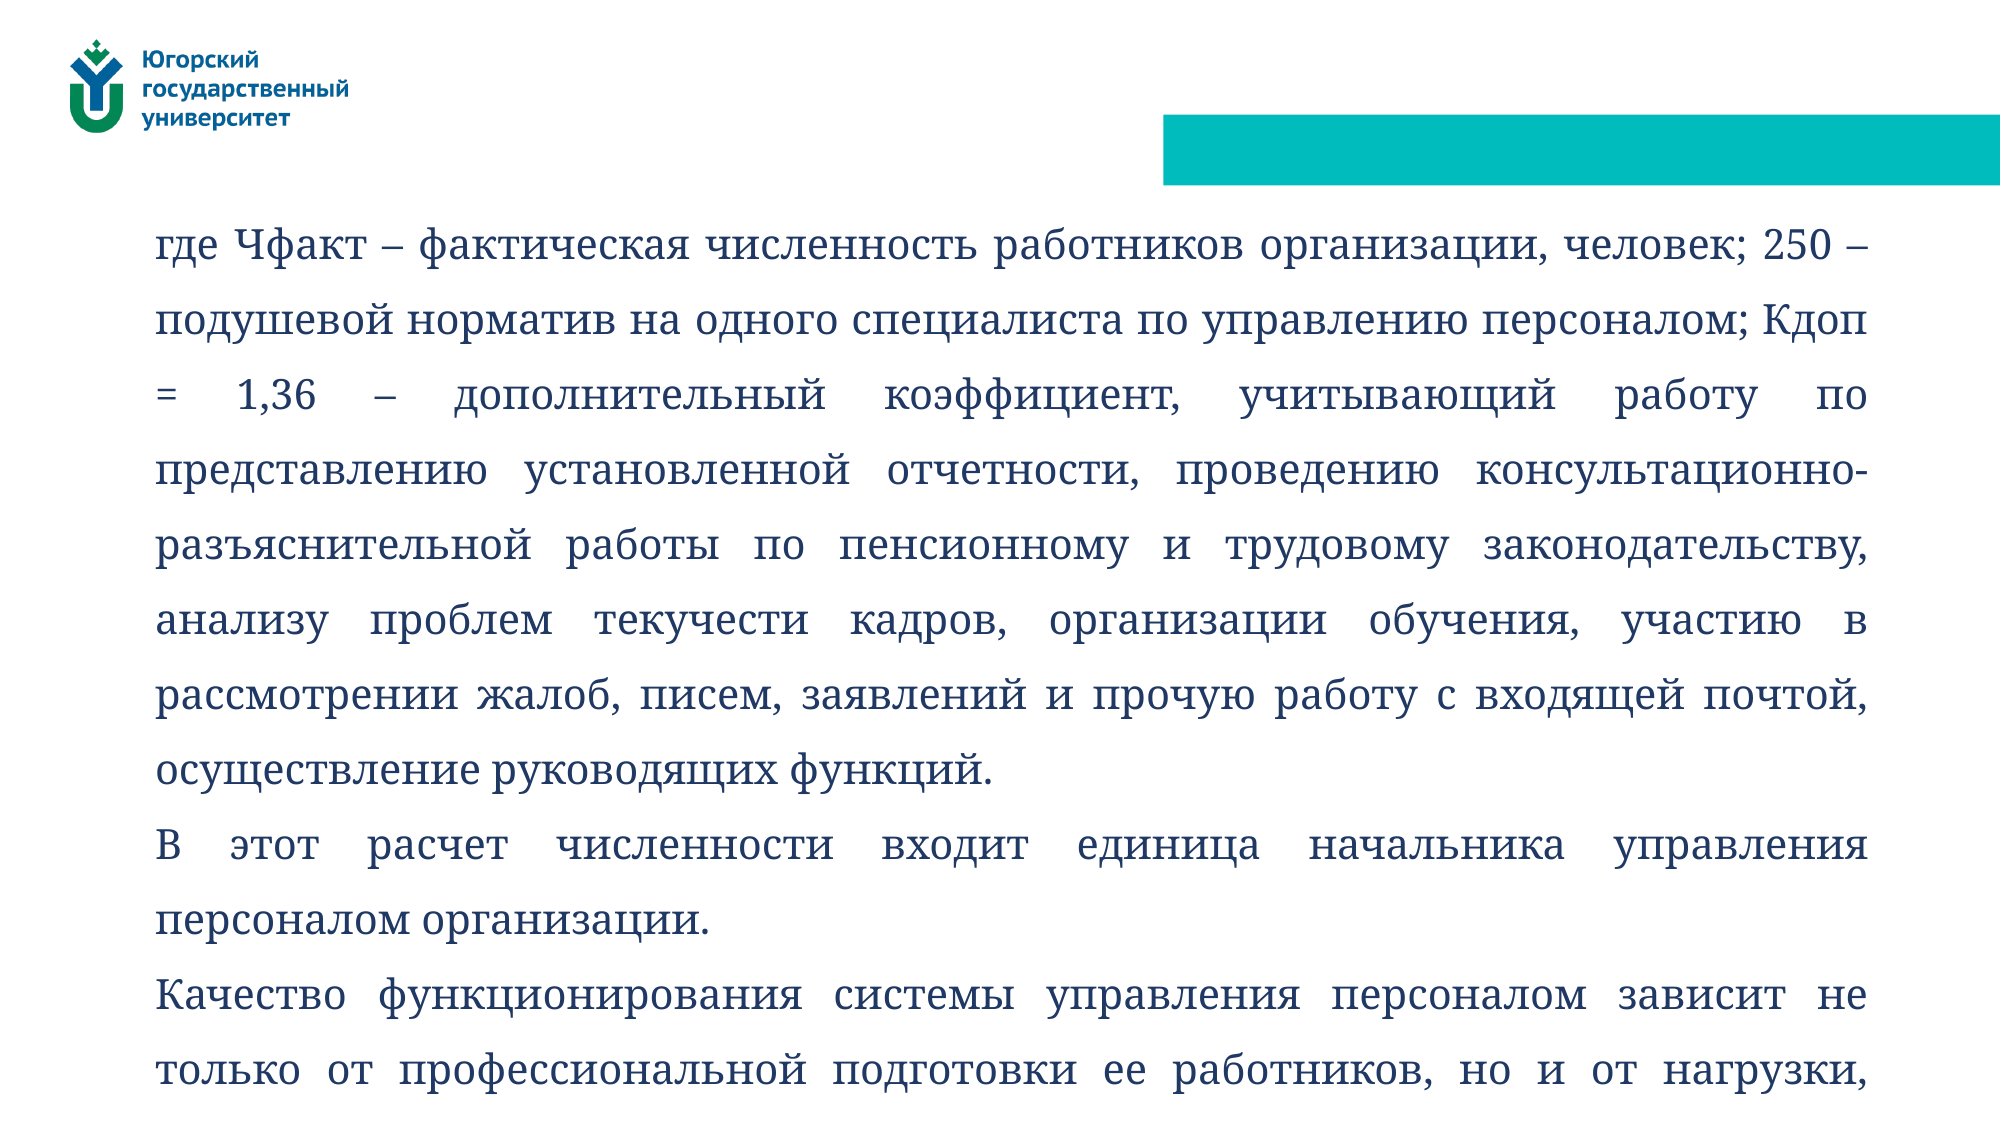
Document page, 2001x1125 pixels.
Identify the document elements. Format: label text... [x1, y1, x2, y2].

picture [70, 39, 348, 133]
text_box где Чфакт – фактическая численность работников организации, человек; 250 – подушевой норматив на одного специалиста по управлению персоналом; Кдоп = 1,36 – дополнительный коэффициент, учитывающий работу по представлению установленной отчетности, проведению консультационно-разъяснительной работы по пенсионному и трудовому законодательству, анализу проблем текучести кадров, организации обучения, участию в рассмотрении жалоб, писем, заявлений и прочую работу с входящей почтой, осуществление руководящих функций. В этот расчет численности входит единица начальника управления персоналом организации. Качество функционирования системы управления персоналом зависит не только от профессиональной подготовки ее работников, но и от нагрузки, приходящейся на одного специалиста, т.е. от интенсивности и напряженности его труда. [140, 185, 1884, 1125]
text_box [1162, 114, 2000, 186]
